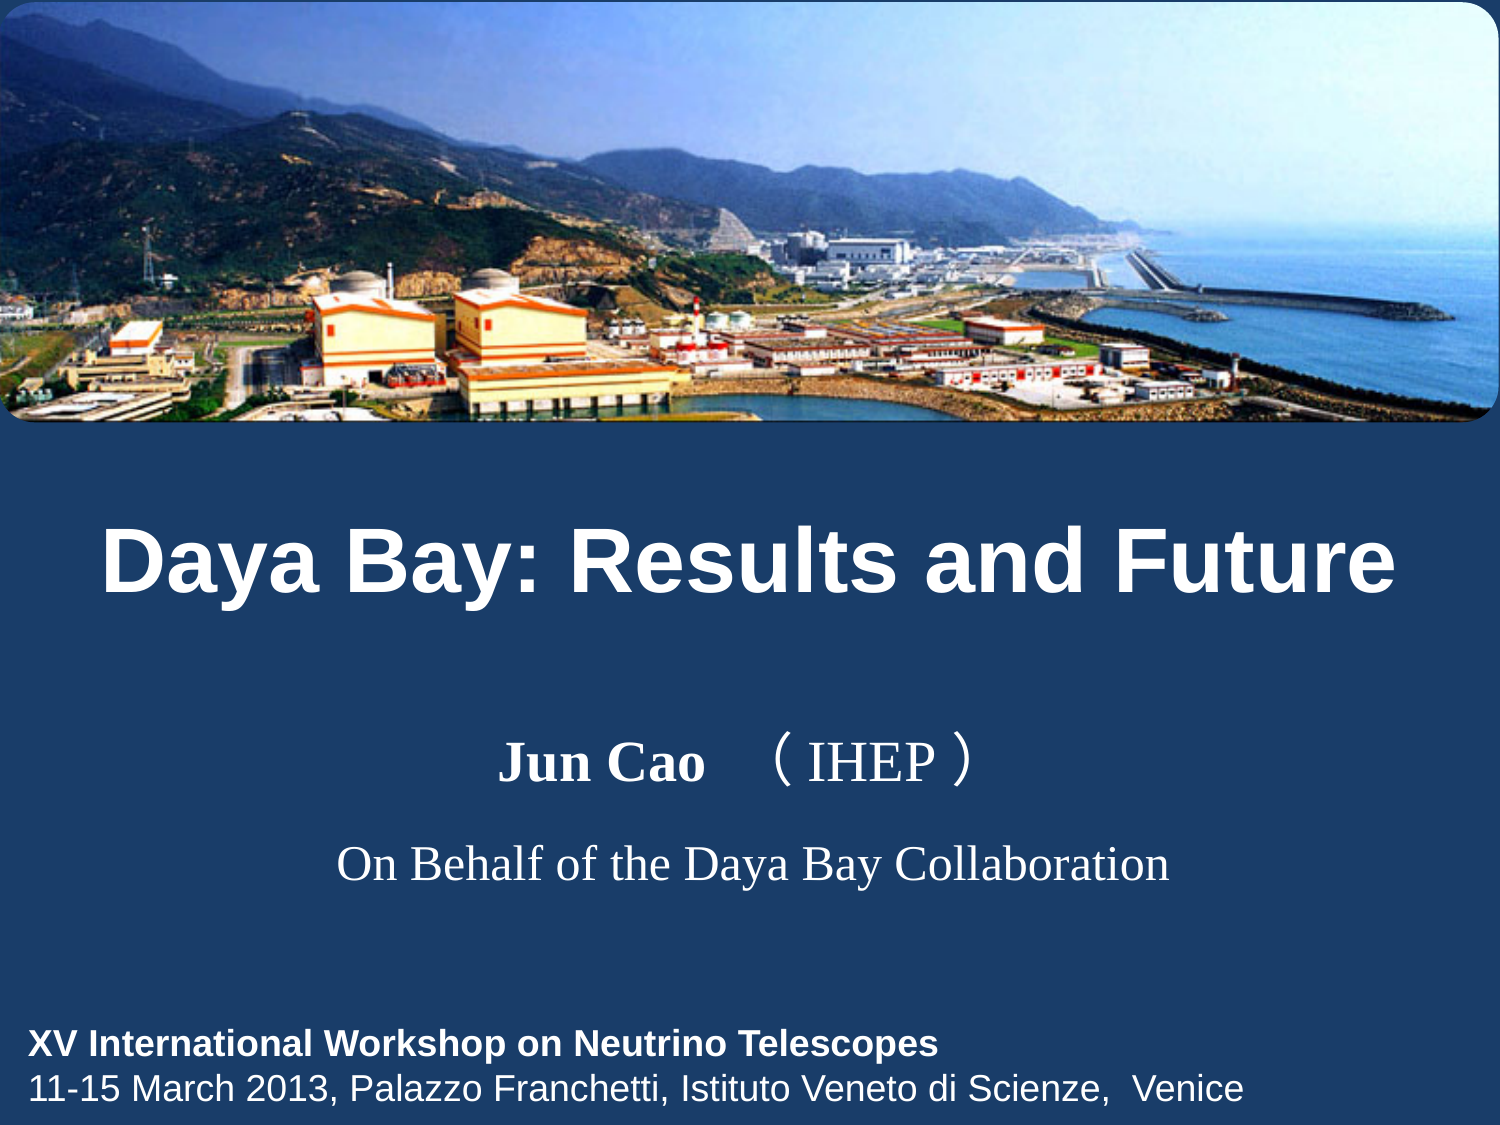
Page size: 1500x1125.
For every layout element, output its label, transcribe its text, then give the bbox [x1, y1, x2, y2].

picture [0, 1, 1499, 423]
title Daya Bay: Results and Future [0, 491, 1500, 740]
text_box XV International Workshop on Neutrino Telescopes 11-15 March 2013, Palazzo Franchetti, Istituto Veneto di Scienze, Venice [13, 1011, 1495, 1117]
subtitle Jun Cao （IHEP） On Behalf of the Daya Bay Collaboration [3, 715, 1500, 934]
